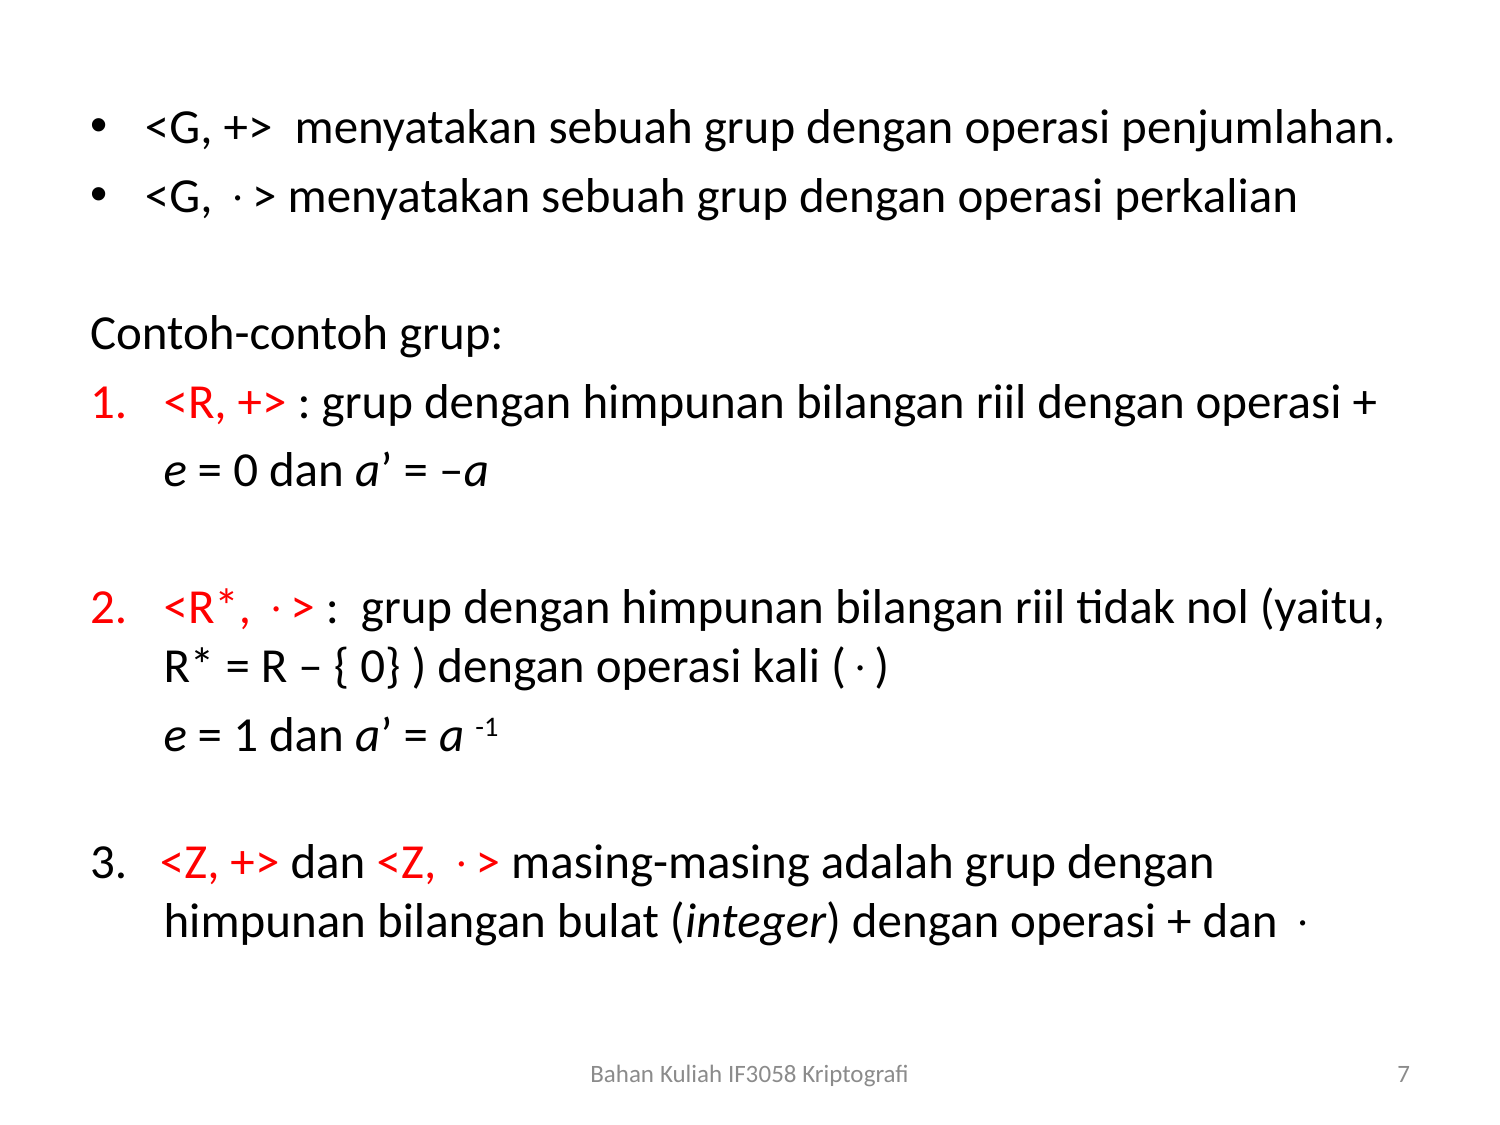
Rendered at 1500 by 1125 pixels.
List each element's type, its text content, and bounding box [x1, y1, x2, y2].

footer Bahan Kuliah IF3058 Kriptografi [512, 1042, 988, 1103]
list <G, +> menyatakan sebuah grup dengan operasi penjumlahan. <G, > menyatakan sebuah grup dengan operasi perkalian Contoh-contoh grup: <R, +> : grup dengan himpunan bilangan riil dengan operasi + e = 0 dan a’ = –a <R*, > : grup dengan himpunan bilangan riil tidak nol (yaitu, R* = R – { 0} ) dengan operasi kali () e = 1 dan a’ = a -1 3. <Z, +> dan <Z, > masing-masing adalah grup dengan himpunan bilangan bulat (integer) dengan operasi + dan  [75, 87, 1425, 1005]
slide_number 7 [1074, 1042, 1425, 1103]
